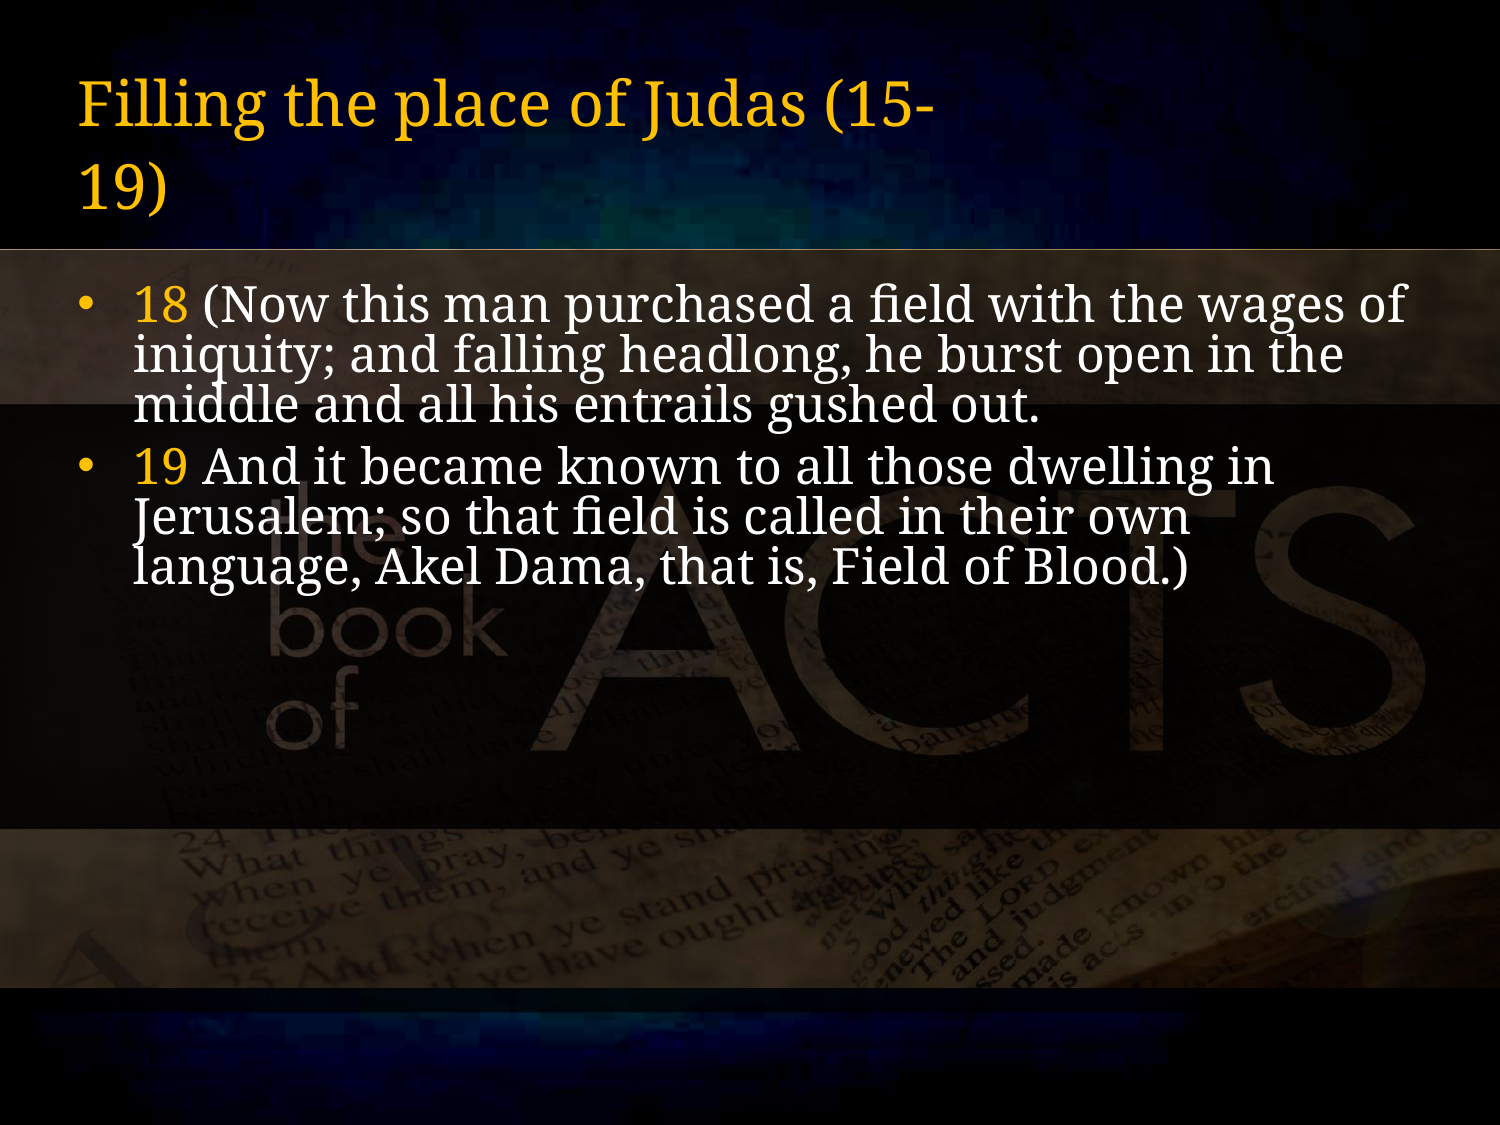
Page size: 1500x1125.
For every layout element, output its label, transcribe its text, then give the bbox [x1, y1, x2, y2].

title Filling the place of Judas (15-19) [62, 50, 1013, 238]
list 18 (Now this man purchased a field with the wages of iniquity; and falling headlong, he burst open in the middle and all his entrails gushed out. 19 And it became known to all those dwelling in Jerusalem; so that field is called in their own language, Akel Dama, that is, Field of Blood.) [62, 275, 1425, 975]
picture [0, 249, 1500, 988]
